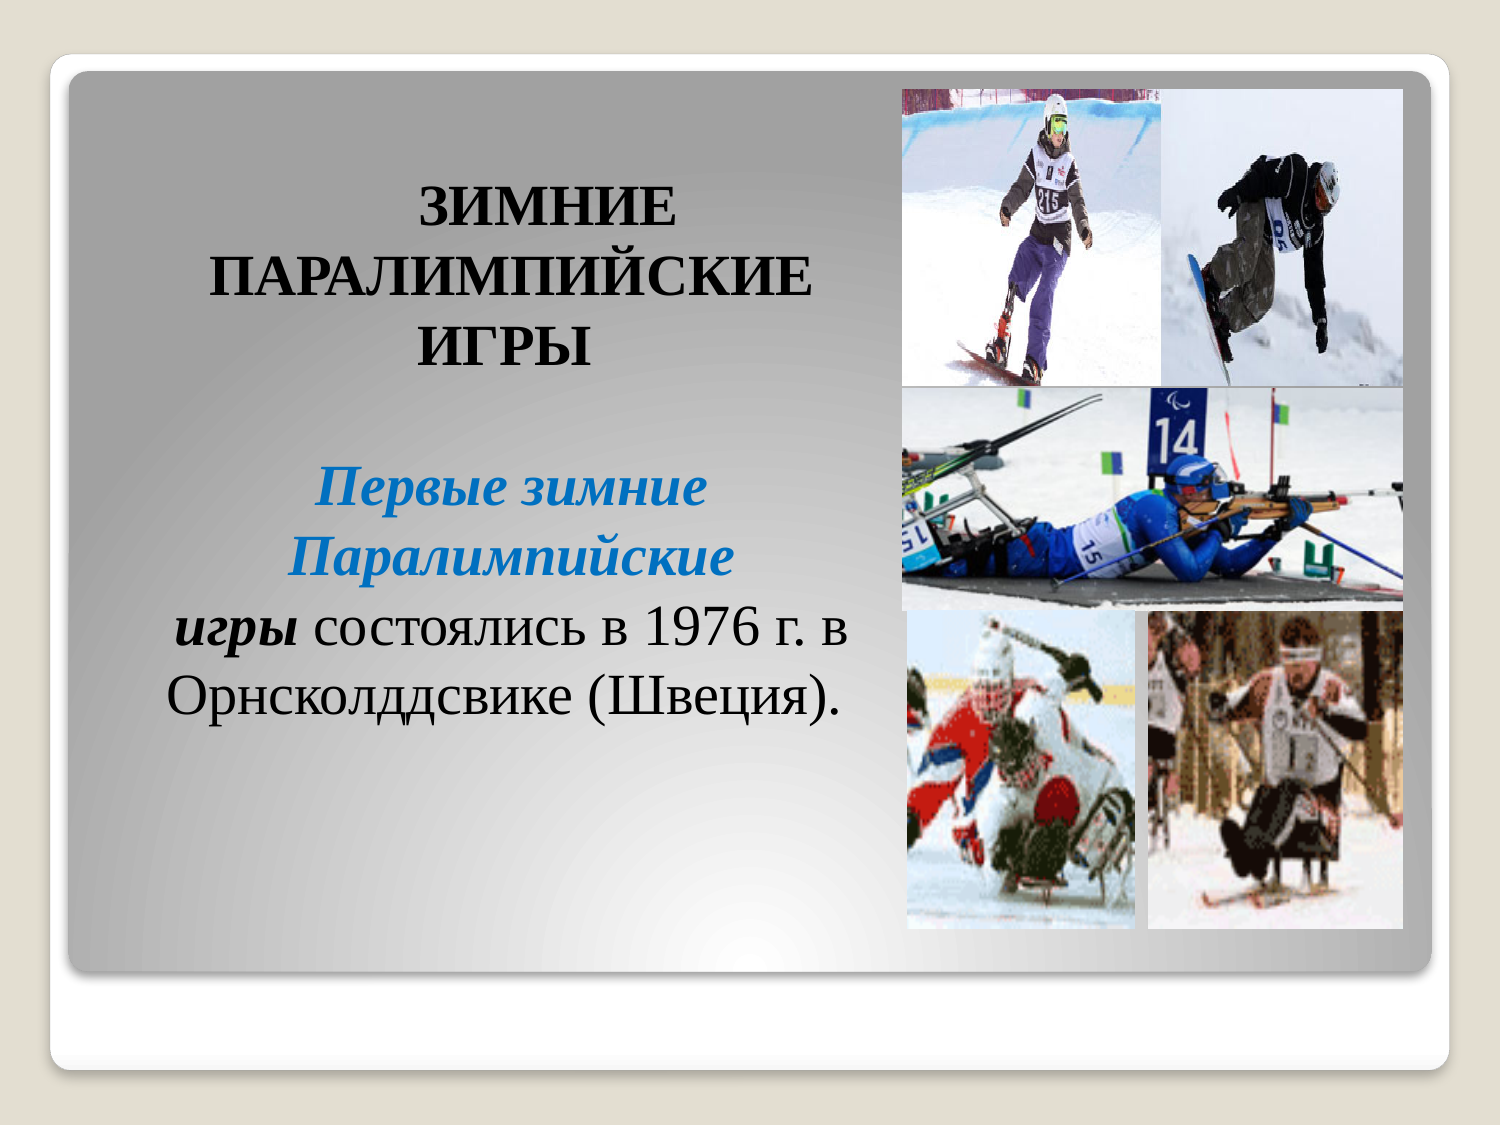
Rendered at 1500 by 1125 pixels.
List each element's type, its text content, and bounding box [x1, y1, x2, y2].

picture [901, 89, 1403, 386]
picture [901, 388, 1403, 929]
picture [917, 555, 925, 560]
list ЗИМНИЕ ПАРАЛИМПИЙСКИЕ ИГРЫ Первые зимние Паралимпийские игры состоялись в 1976 г. в Орнсколддсвике (Швеция). [124, 152, 884, 928]
